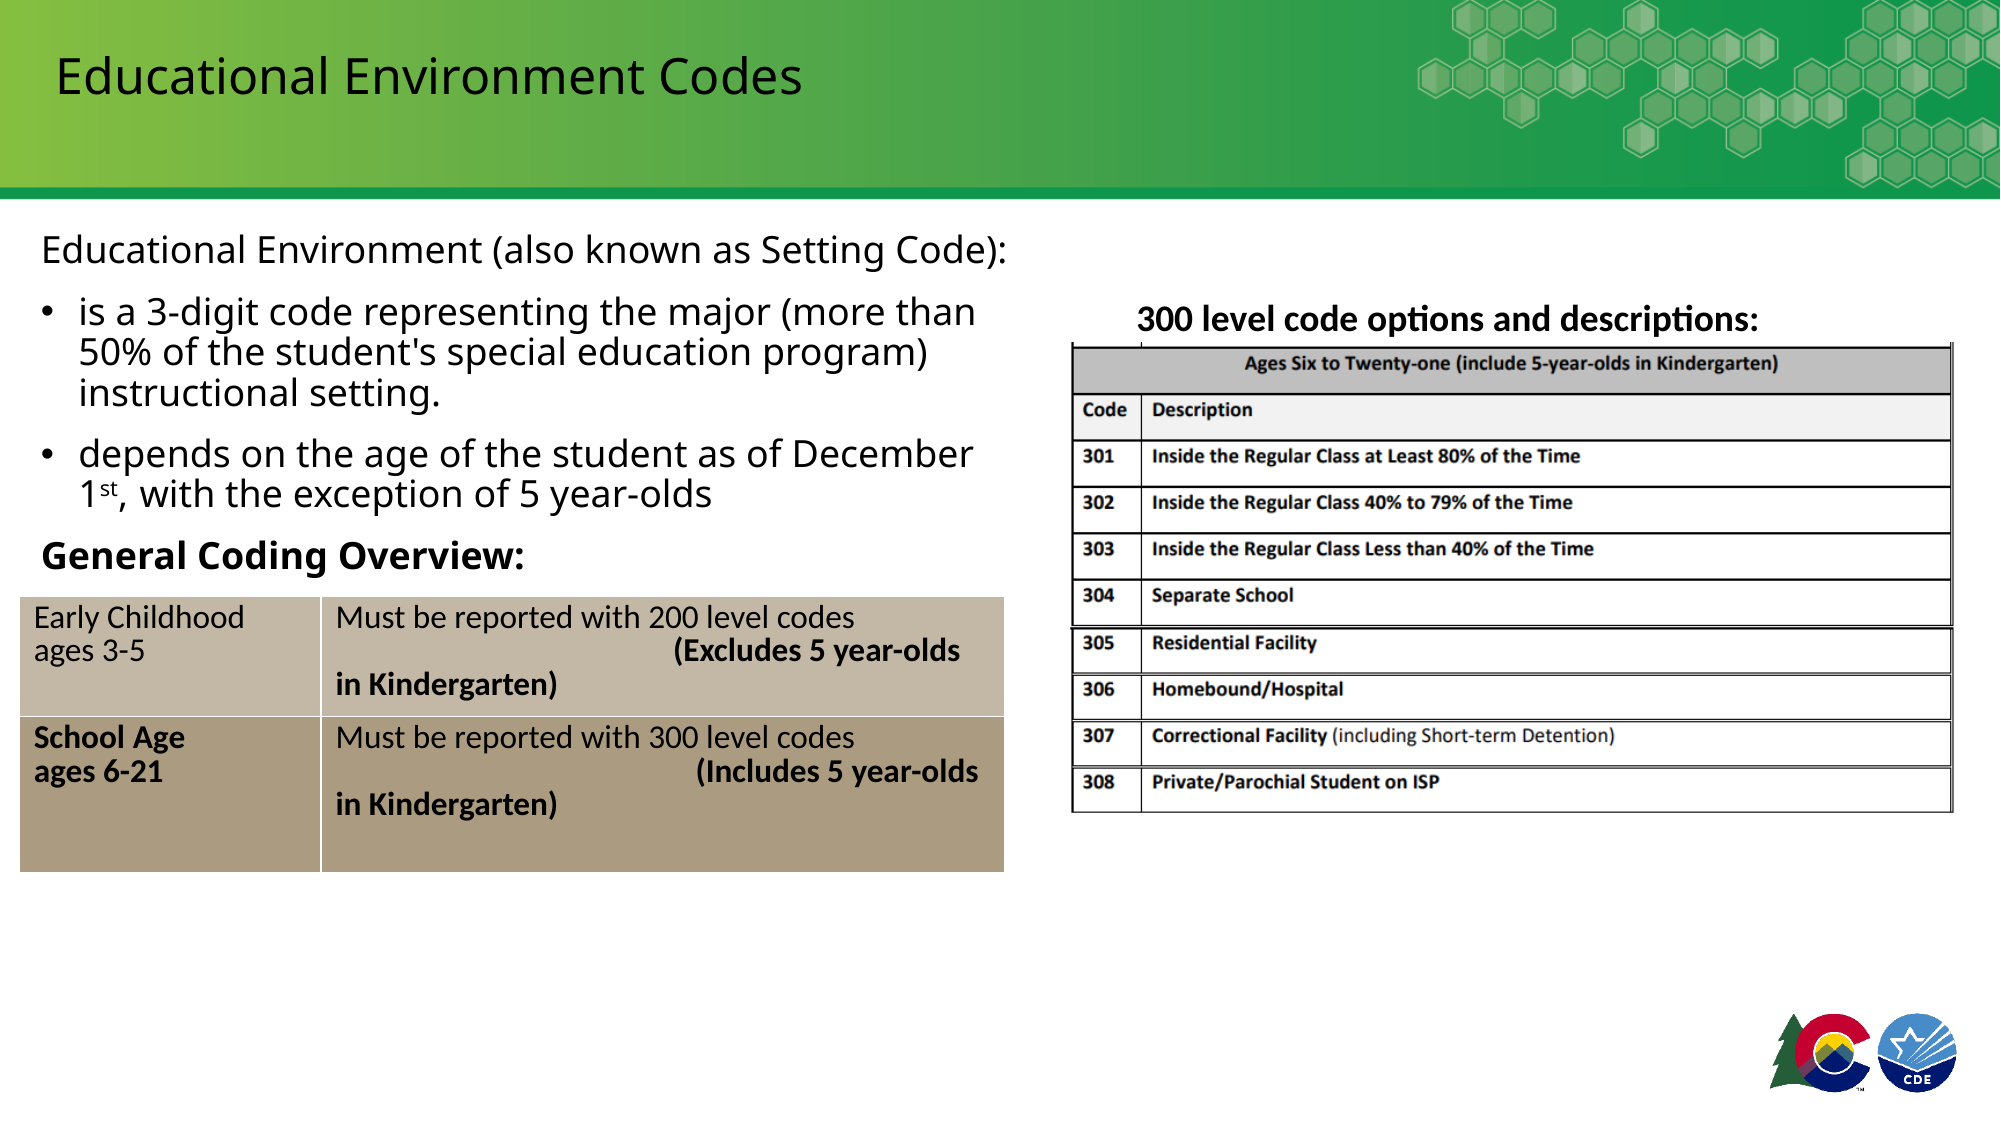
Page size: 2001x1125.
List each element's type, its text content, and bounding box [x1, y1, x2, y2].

table_cell Must be reported with 300 level codes (Includes 5 year-olds in Kindergarten) [322, 717, 1004, 872]
picture [1768, 1012, 1957, 1093]
title Educational Environment Codes [40, 43, 1122, 149]
table_header Must be reported with 200 level codes (Excludes 5 year-olds in Kindergarten) [322, 597, 1004, 716]
table_cell School Age ages 6-21 [20, 717, 320, 872]
text_box 300 level code options and descriptions: [1121, 286, 1998, 347]
list Educational Environment (also known as Setting Code): is a 3-digit code representing the major (more than 50% of the student's special education program) instructional setting. depends on the age of the student as of December 1st, with the exception of 5 year-olds General Coding Overview: [40, 231, 1028, 997]
picture [1068, 342, 1971, 814]
table_header Early Childhood ages 3-5 [20, 597, 320, 716]
picture [0, 0, 2000, 200]
